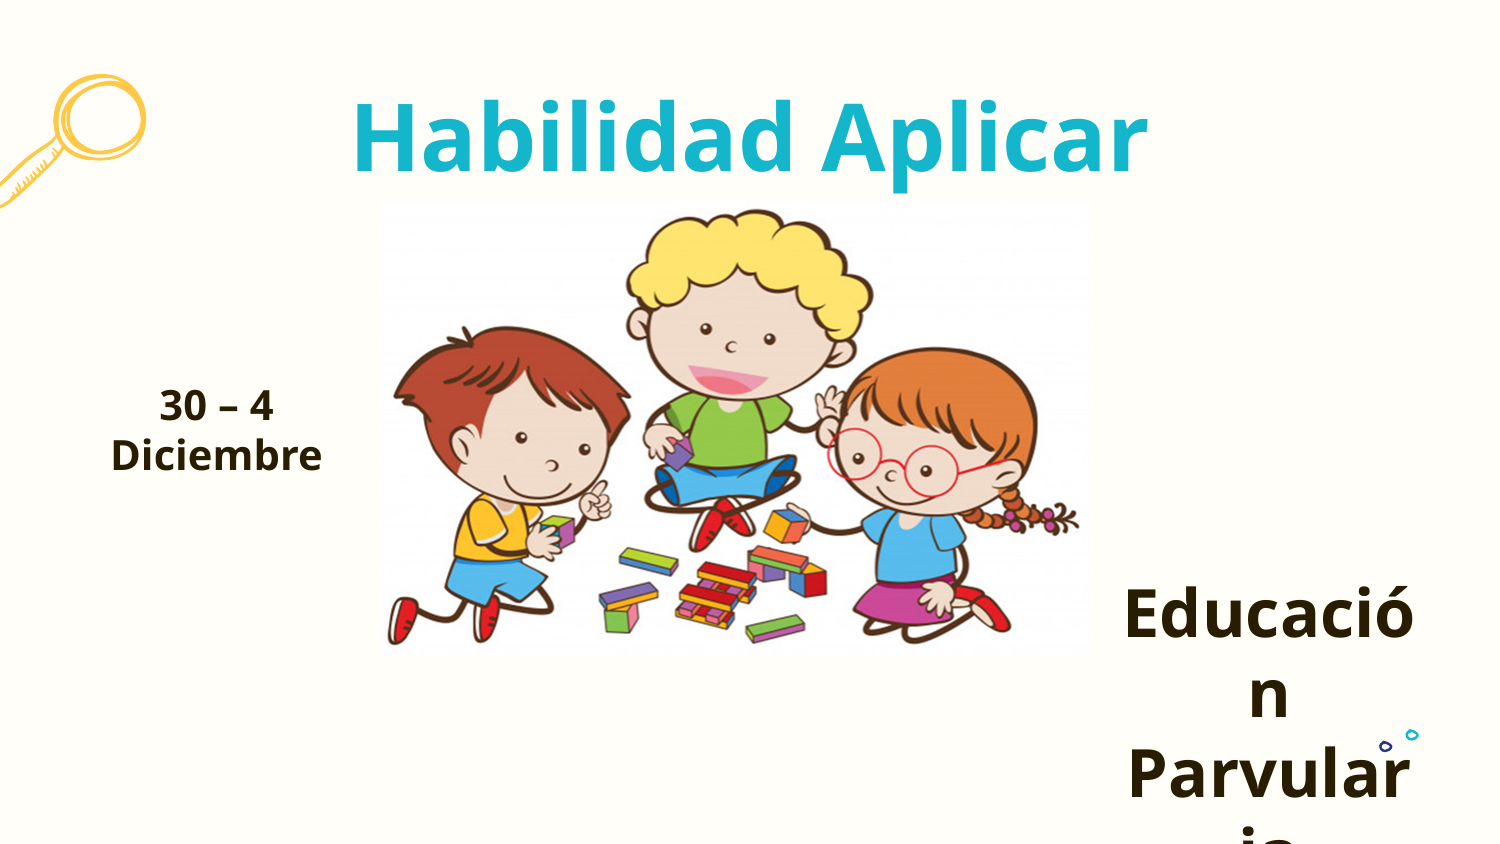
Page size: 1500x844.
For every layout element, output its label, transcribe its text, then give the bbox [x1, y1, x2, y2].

text_box 30 – 4 Diciembre [52, 363, 375, 493]
text_box Educación Parvularia [1105, 556, 1434, 685]
picture [380, 200, 1092, 656]
title Habilidad Aplicar [106, 62, 1393, 185]
